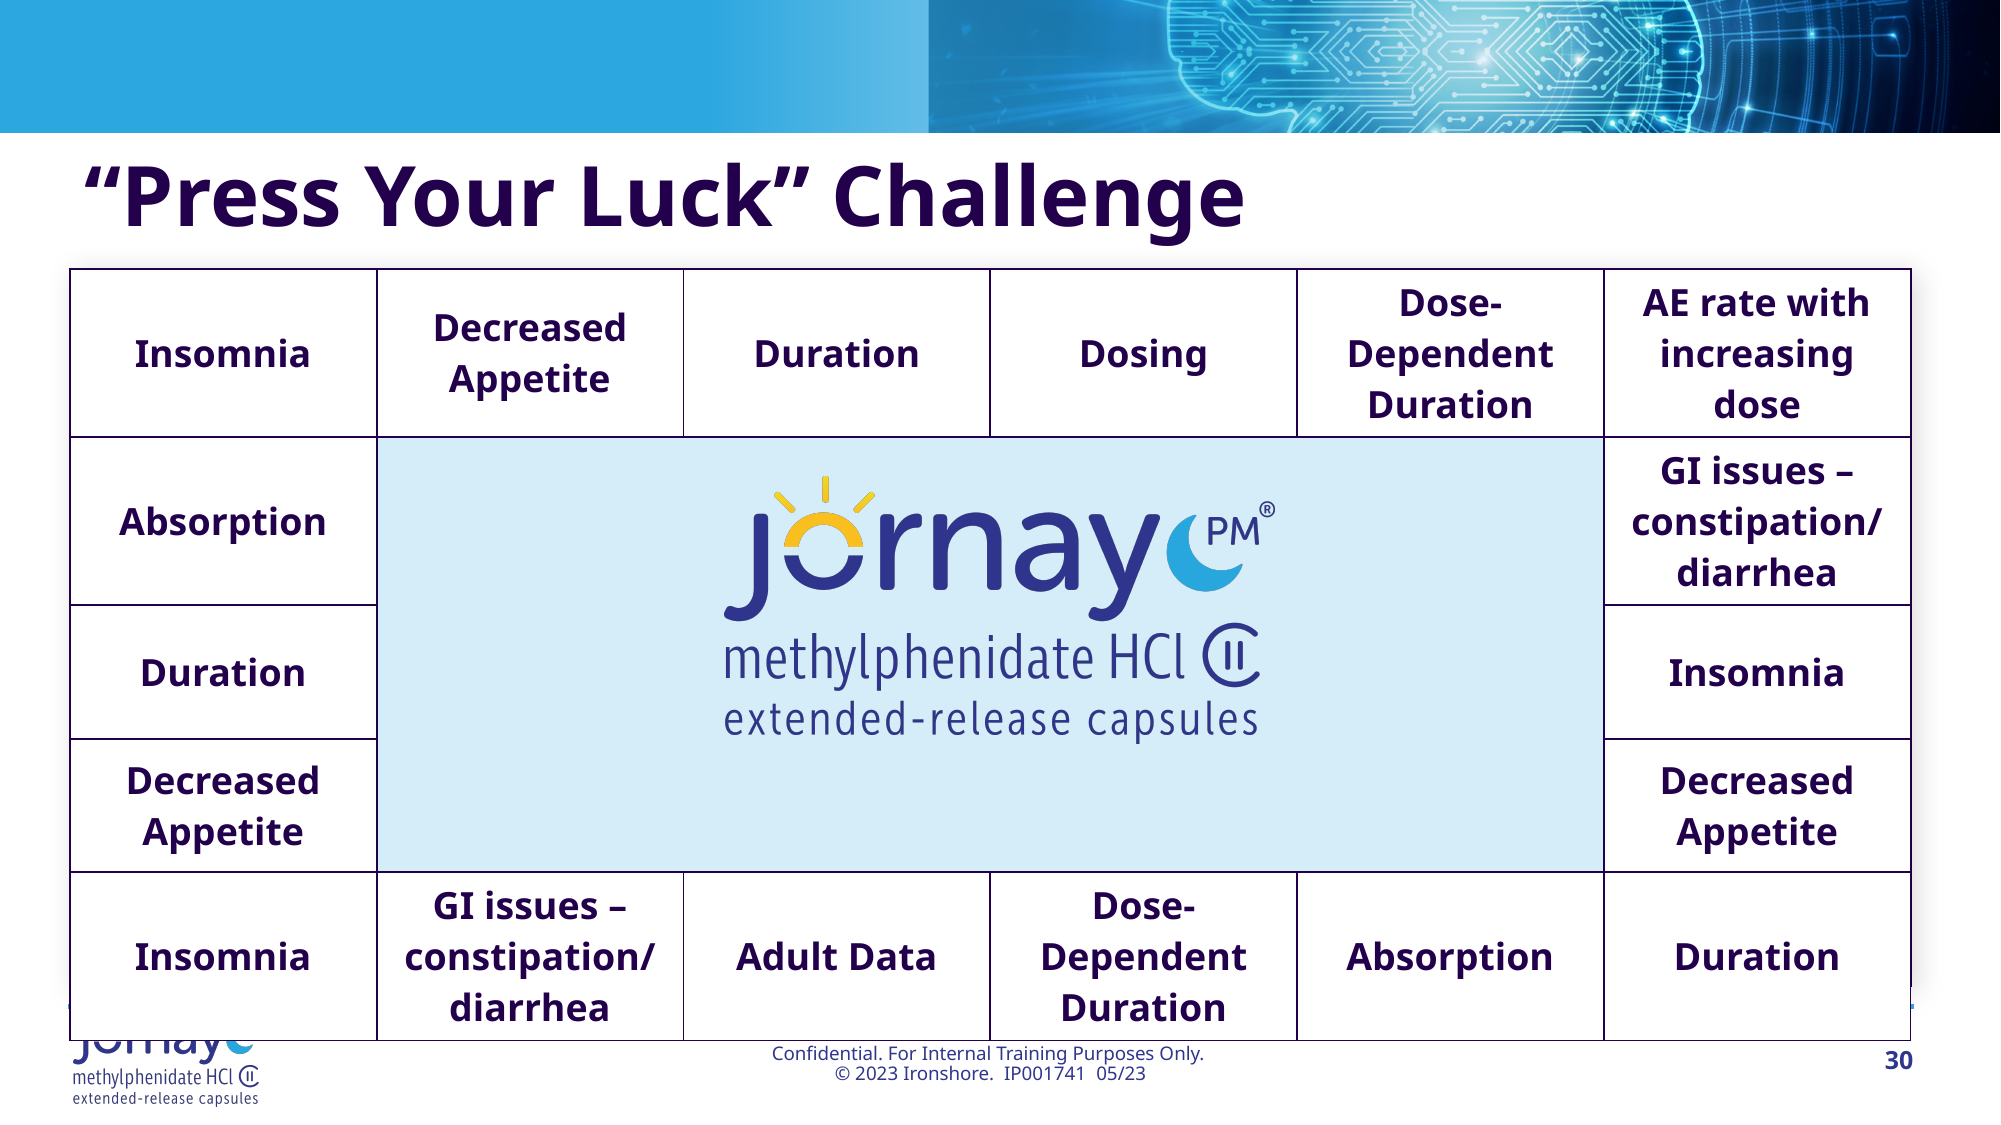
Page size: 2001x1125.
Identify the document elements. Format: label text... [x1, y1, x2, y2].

table_cell Insomnia [1605, 606, 1910, 738]
title “Press Your Luck” Challenge [69, 166, 1911, 233]
table_header Insomnia [71, 270, 376, 436]
table_cell Dose-Dependent Duration [991, 873, 1296, 1040]
table_cell Adult Data [684, 873, 989, 1040]
table_header Dosing [991, 270, 1296, 436]
table_cell [378, 438, 1603, 871]
table_cell Duration [71, 606, 376, 738]
table_cell Decreased Appetite [71, 740, 376, 871]
table_cell Duration [1605, 873, 1910, 1040]
table_cell Decreased Appetite [1605, 740, 1910, 871]
table_cell GI issues – constipation/ diarrhea [378, 873, 683, 1040]
table_cell Insomnia [71, 873, 376, 1040]
picture [724, 476, 1275, 744]
table_header AE rate with increasing dose [1605, 270, 1910, 436]
table_cell Absorption [71, 438, 376, 604]
table_cell GI issues – constipation/ diarrhea [1605, 438, 1910, 604]
table_cell Absorption [1298, 873, 1603, 1040]
table_header Decreased Appetite [378, 270, 683, 436]
picture [73, 1041, 264, 1107]
table_header Duration [684, 270, 989, 436]
table_header Dose-Dependent Duration [1298, 270, 1603, 436]
picture [1176, 0, 2000, 133]
